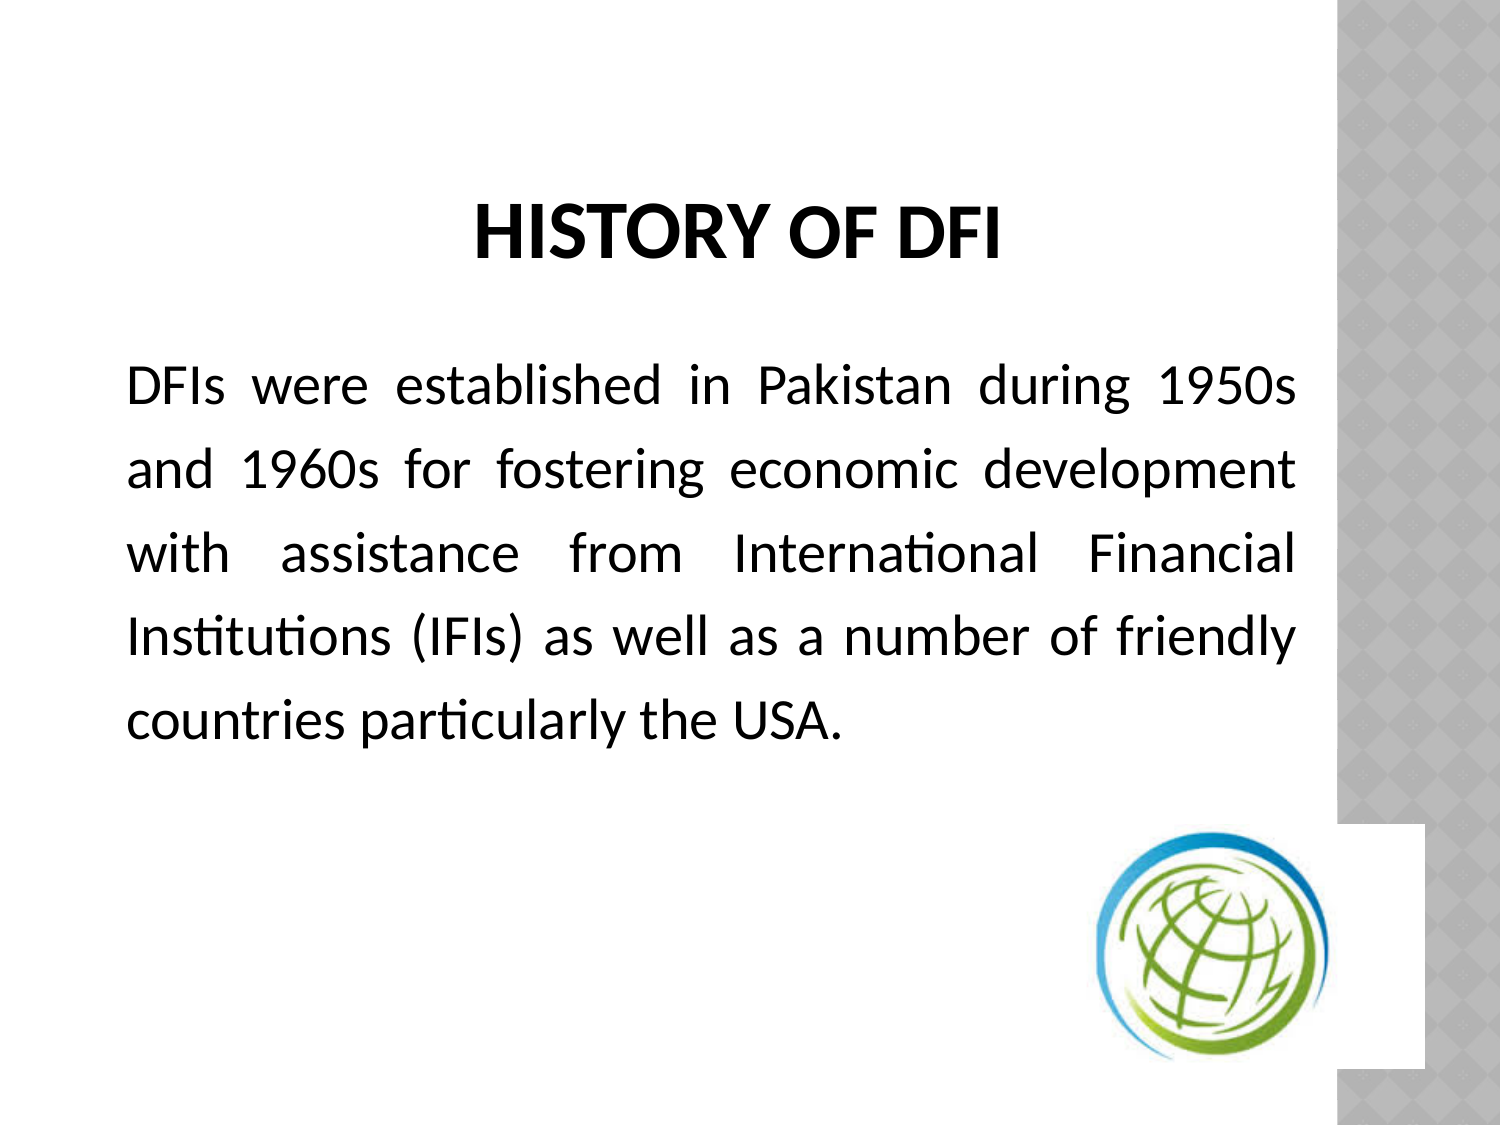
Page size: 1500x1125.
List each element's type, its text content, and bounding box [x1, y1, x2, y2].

title HISTORY OF DFI [162, 75, 1315, 275]
list DFIs were established in Pakistan during 1950s and 1960s for fostering economic development with assistance from International Financial Institutions (IFIs) as well as a number of friendly countries particularly the USA. [99, 324, 1313, 901]
picture [1012, 824, 1426, 1070]
